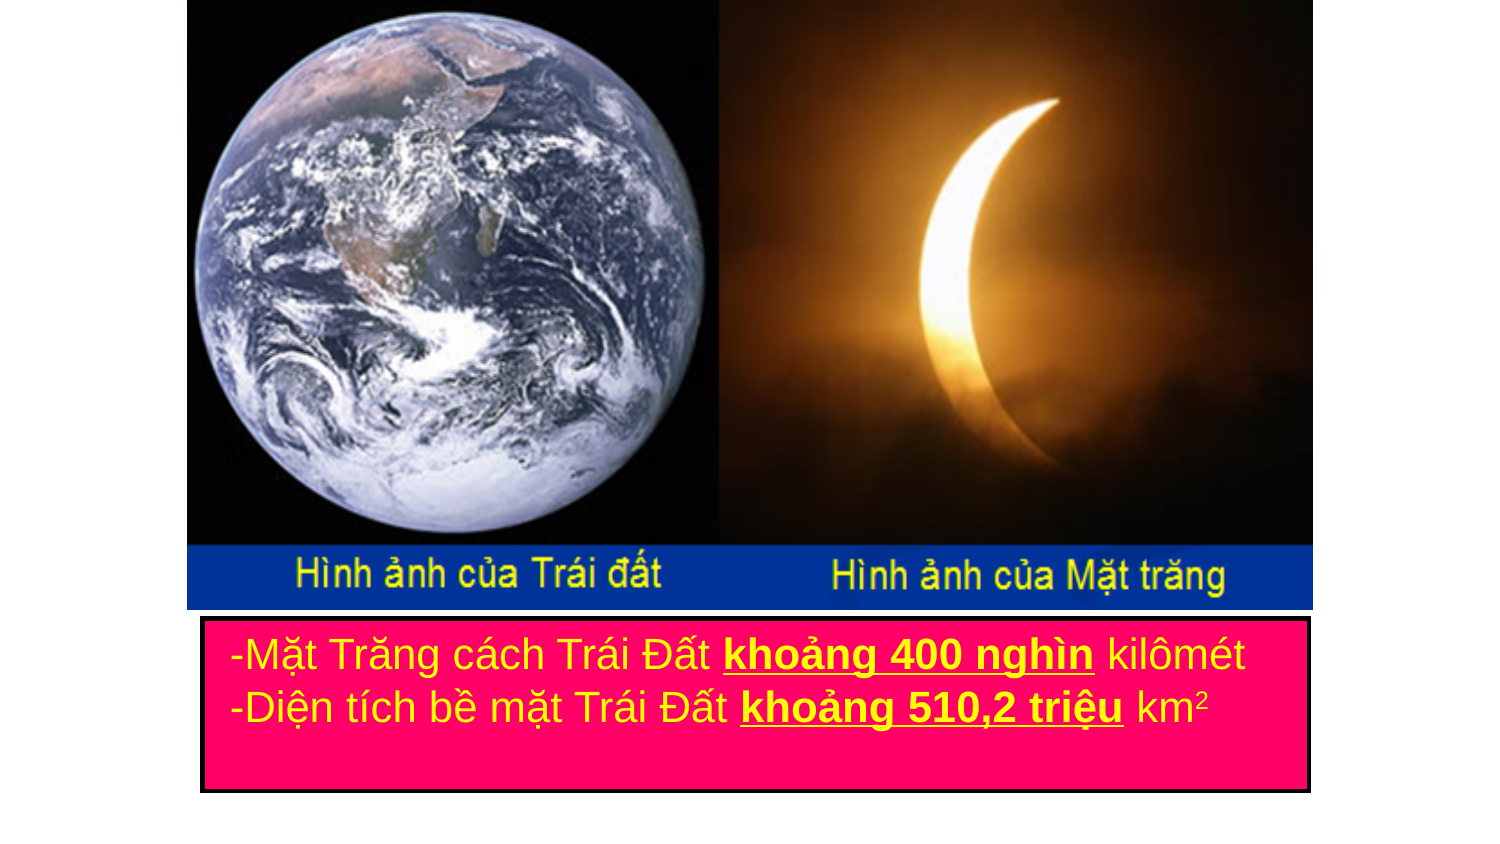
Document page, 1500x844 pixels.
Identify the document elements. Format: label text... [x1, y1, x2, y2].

text_box -Mặt Trăng cách Trái Đất khoảng 400 nghìn kilômét -Diện tích bề mặt Trái Đất khoảng 510,2 triệu km2 [202, 618, 1309, 791]
picture [187, 0, 1313, 610]
